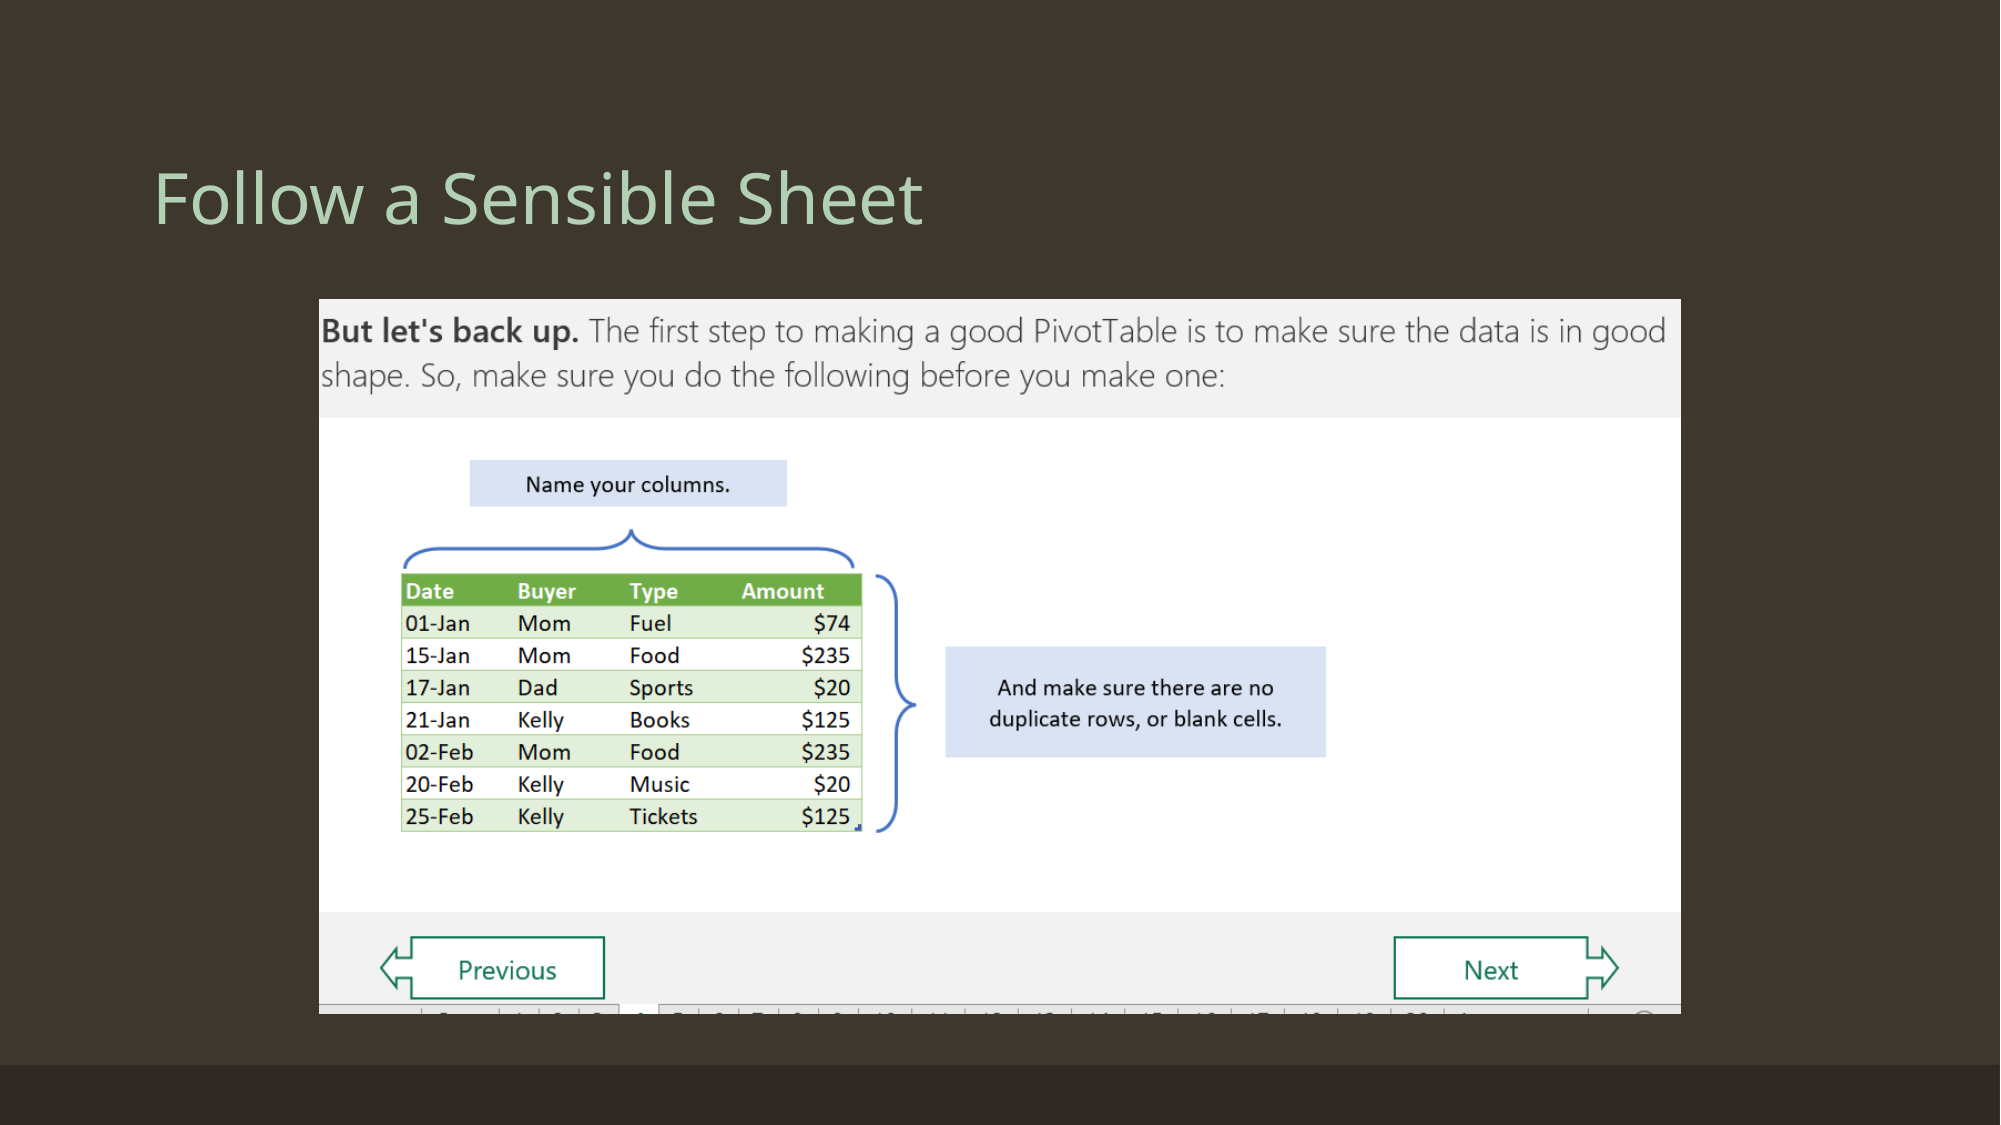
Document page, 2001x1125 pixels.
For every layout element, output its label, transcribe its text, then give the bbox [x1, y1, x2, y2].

title Follow a Sensible Sheet [137, 59, 1863, 248]
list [319, 299, 1681, 1014]
